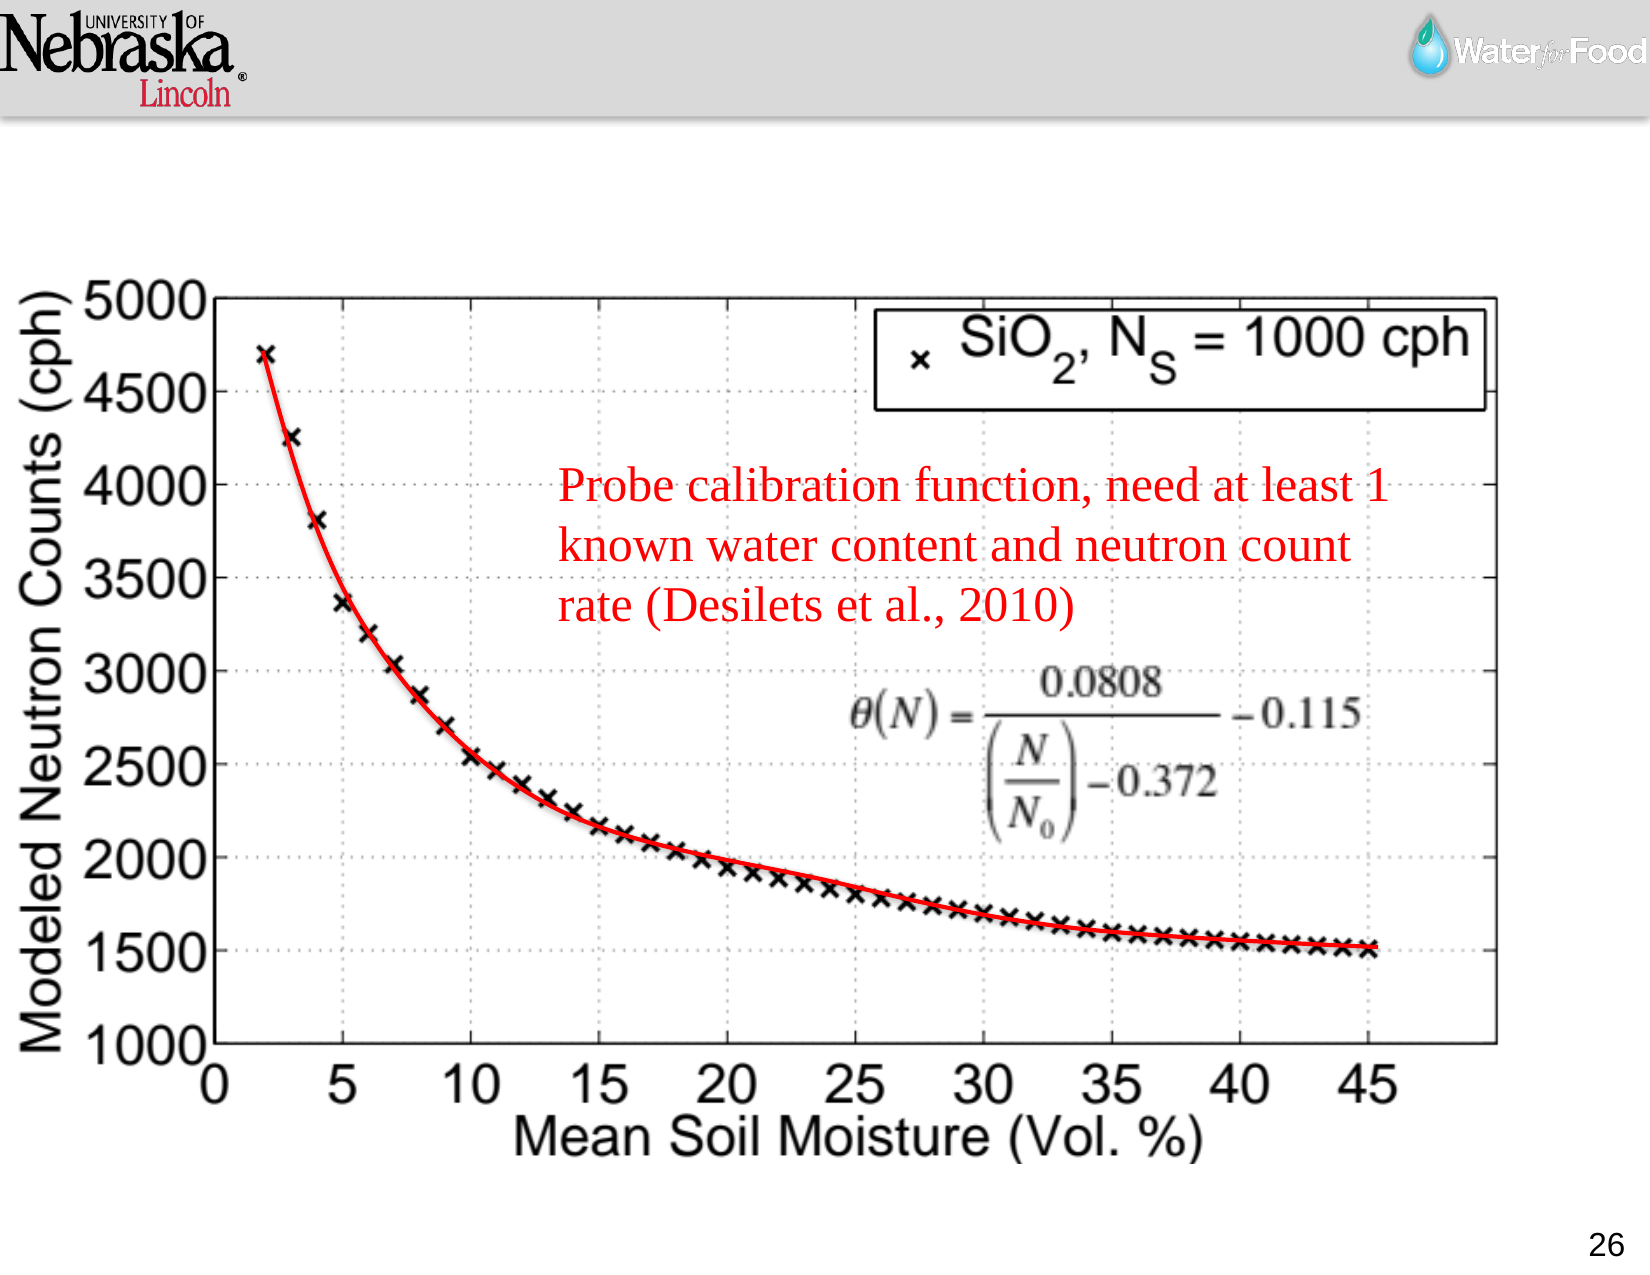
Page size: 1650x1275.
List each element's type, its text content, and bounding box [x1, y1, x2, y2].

picture [0, 10, 247, 107]
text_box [844, 661, 1364, 846]
slide_number 26 [1571, 1214, 1650, 1275]
picture [1404, 9, 1646, 82]
picture [0, 228, 1650, 1165]
